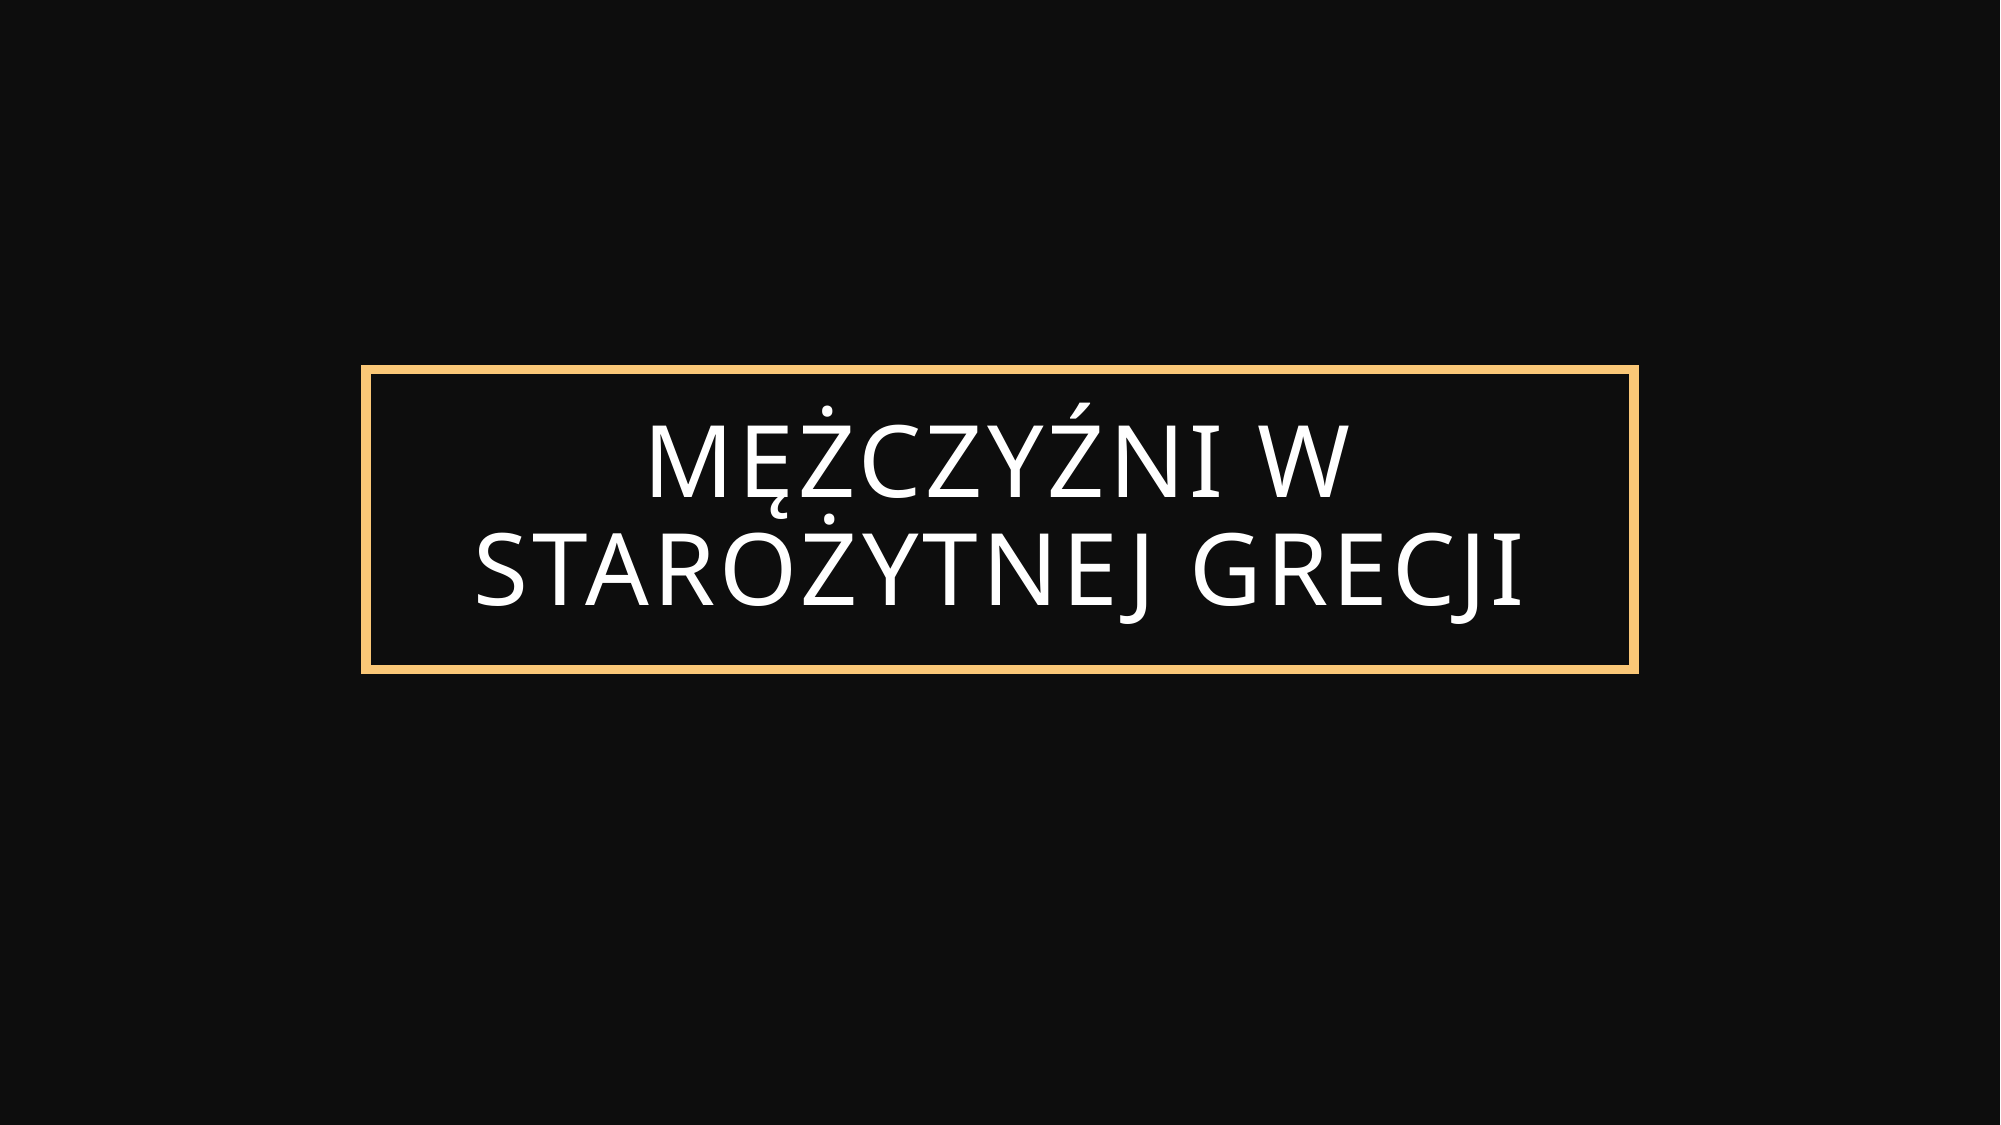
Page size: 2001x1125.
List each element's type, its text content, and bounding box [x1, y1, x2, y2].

title MĘŻCZYŹNI W STAROŻYTNEJ GRECJI [363, 367, 1637, 672]
